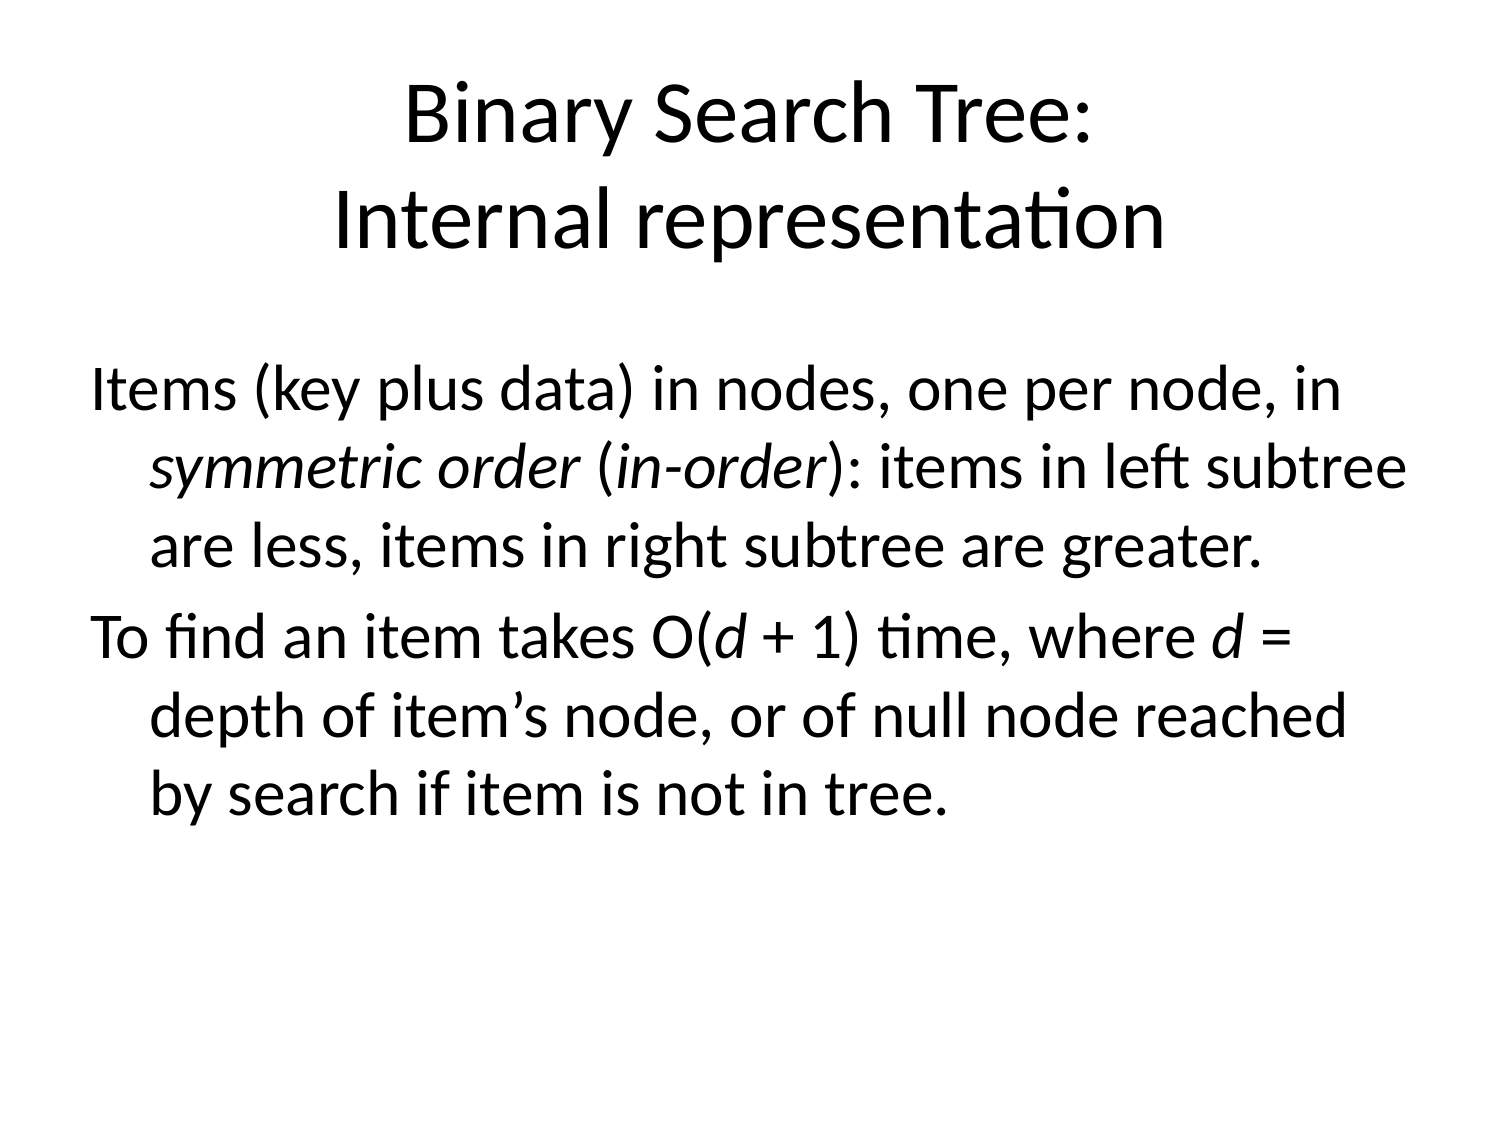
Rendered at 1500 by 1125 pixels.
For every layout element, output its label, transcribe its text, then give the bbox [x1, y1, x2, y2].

title Binary Search Tree: Internal representation [75, 45, 1425, 275]
list Items (key plus data) in nodes, one per node, in symmetric order (in-order): items in left subtree are less, items in right subtree are greater. To find an item takes O(d + 1) time, where d = depth of item’s node, or of null node reached by search if item is not in tree. [75, 337, 1425, 863]
